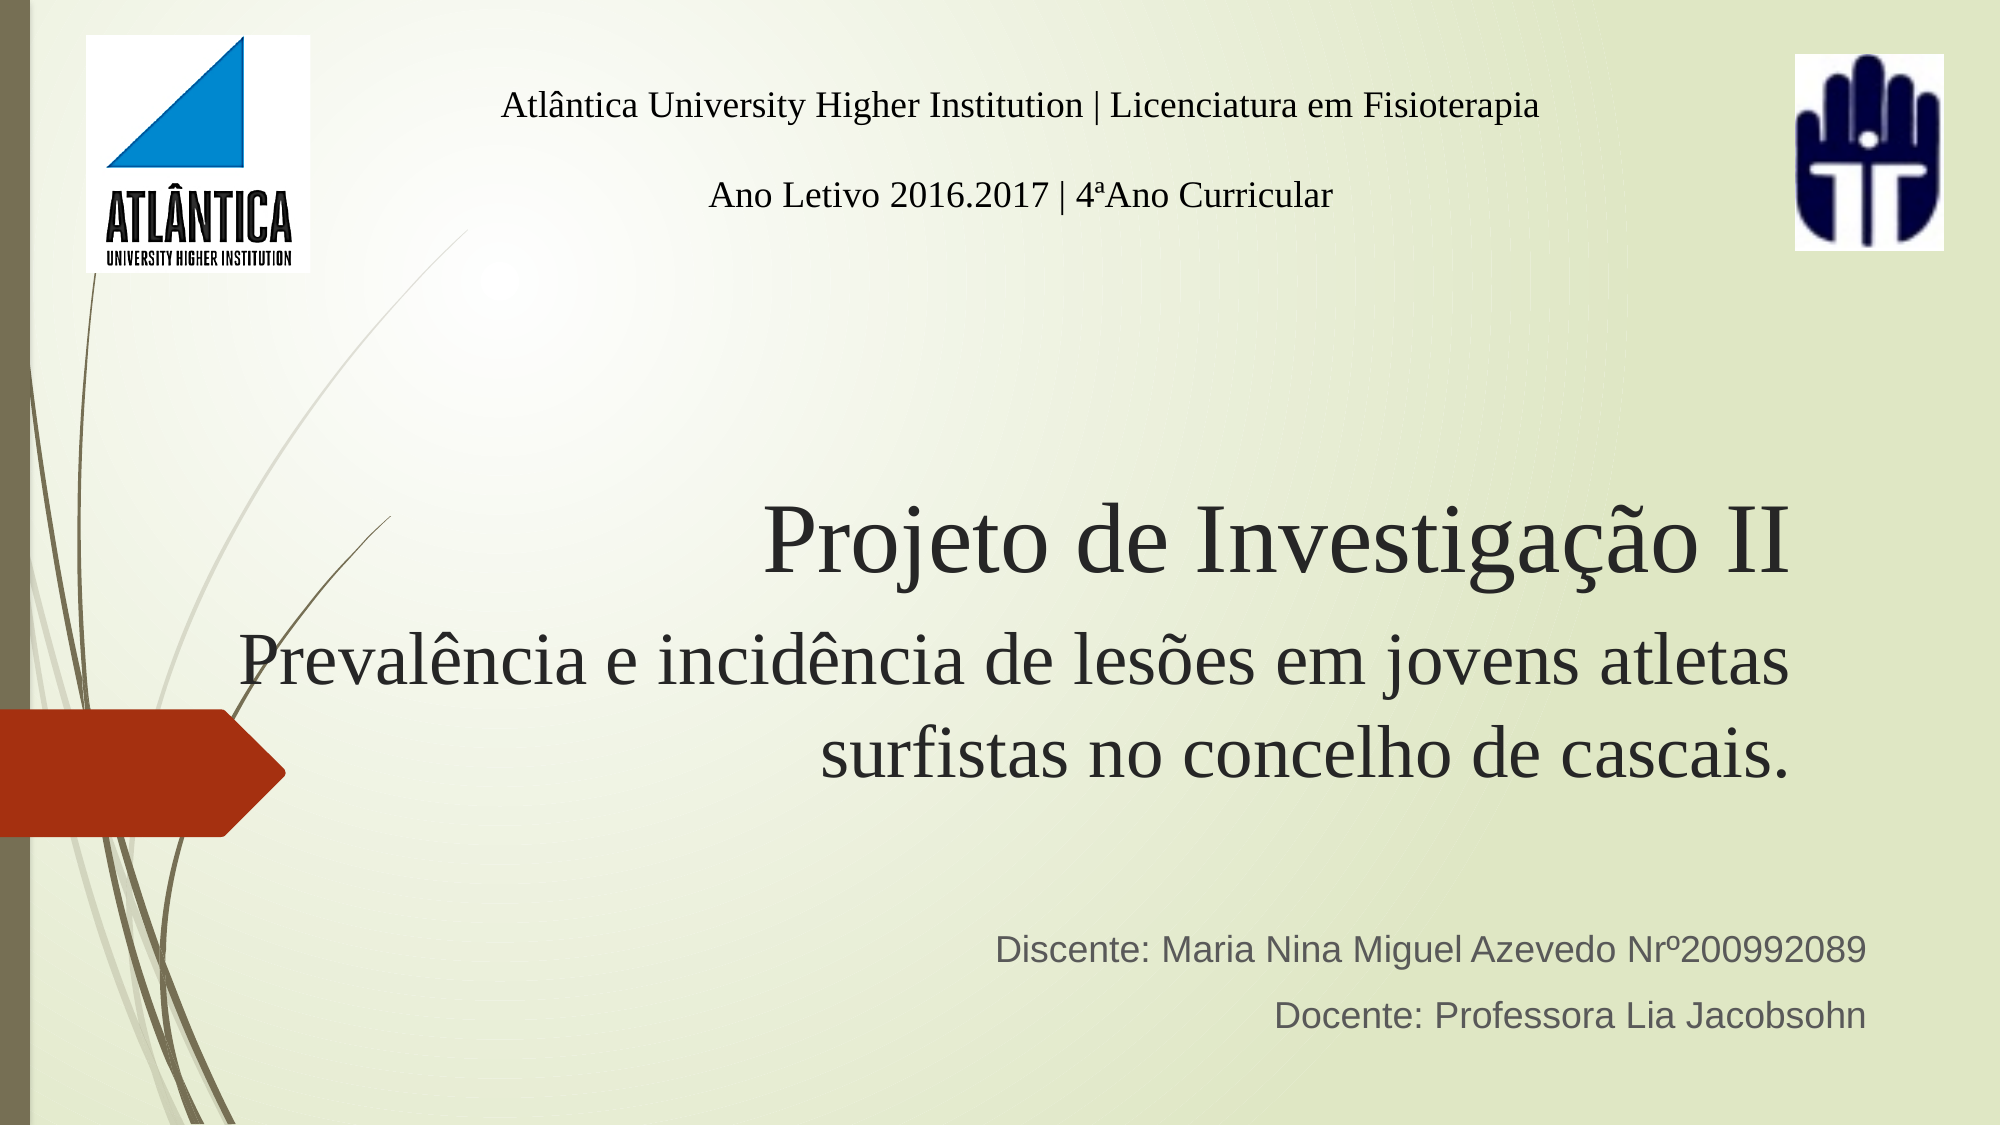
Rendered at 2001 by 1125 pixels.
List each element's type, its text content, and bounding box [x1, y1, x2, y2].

picture [85, 34, 311, 273]
subtitle Discente: Maria Nina Miguel Azevedo Nrº200992089 Docente: Professora Lia Jacobsohn [419, 917, 1882, 1044]
picture [1794, 53, 1945, 251]
title Projeto de Investigação II Prevalência e incidência de lesões em jovens atletas surfistas no concelho de cascais. [172, 234, 1808, 800]
text_box Atlântica University Higher Institution | Licenciatura em Fisioterapia Ano Letivo 2016.2017 | 4ªAno Curricular [316, 72, 1732, 268]
